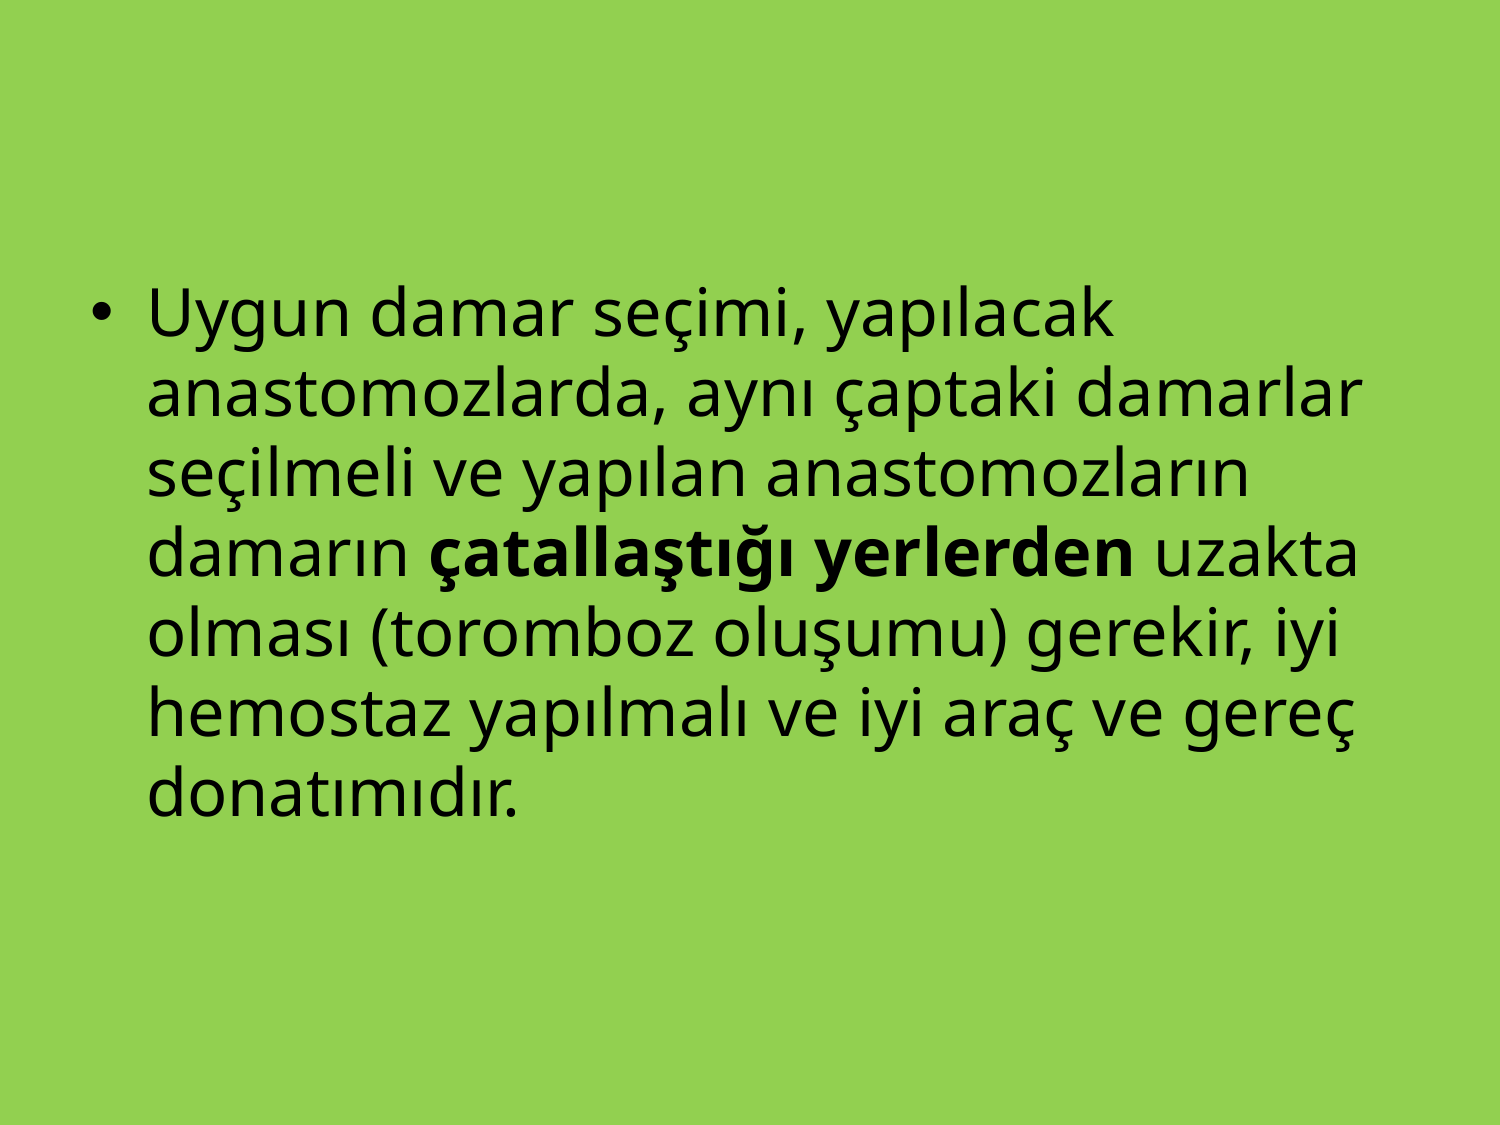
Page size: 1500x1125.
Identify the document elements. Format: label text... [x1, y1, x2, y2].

list Uygun damar seçimi, yapılacak anastomozlarda, aynı çaptaki damarlar seçilmeli ve yapılan anastomozların damarın çatallaştığı yerlerden uzakta olması (toromboz oluşumu) gerekir, iyi hemostaz yapılmalı ve iyi araç ve gereç donatımıdır. [75, 262, 1425, 1005]
